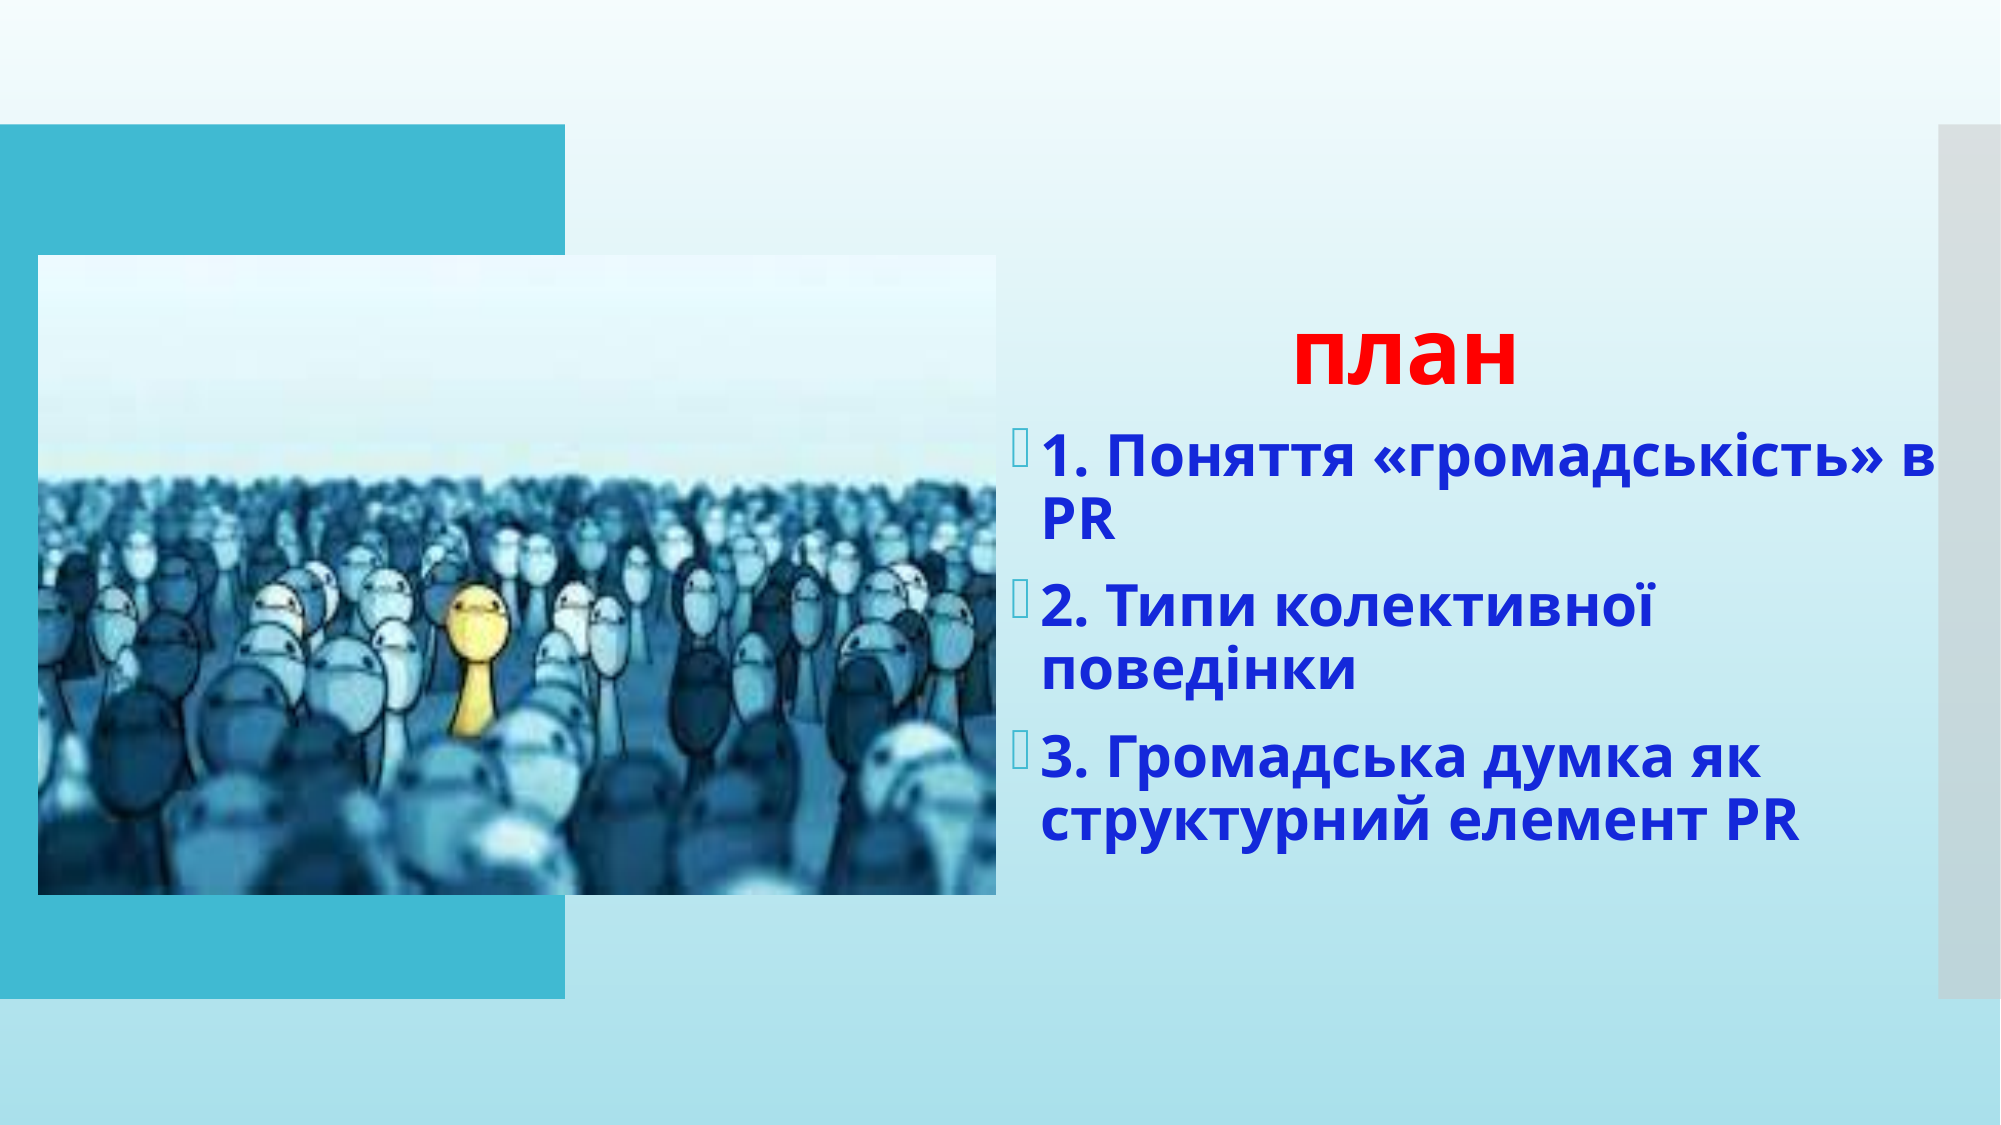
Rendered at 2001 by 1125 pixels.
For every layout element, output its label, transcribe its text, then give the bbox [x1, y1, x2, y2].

picture [38, 255, 996, 895]
list 1. Поняття «громадськість» в PR 2. Типи колективної поведінки 3. Громадська думка як структурний елемент PR [995, 263, 1985, 1104]
